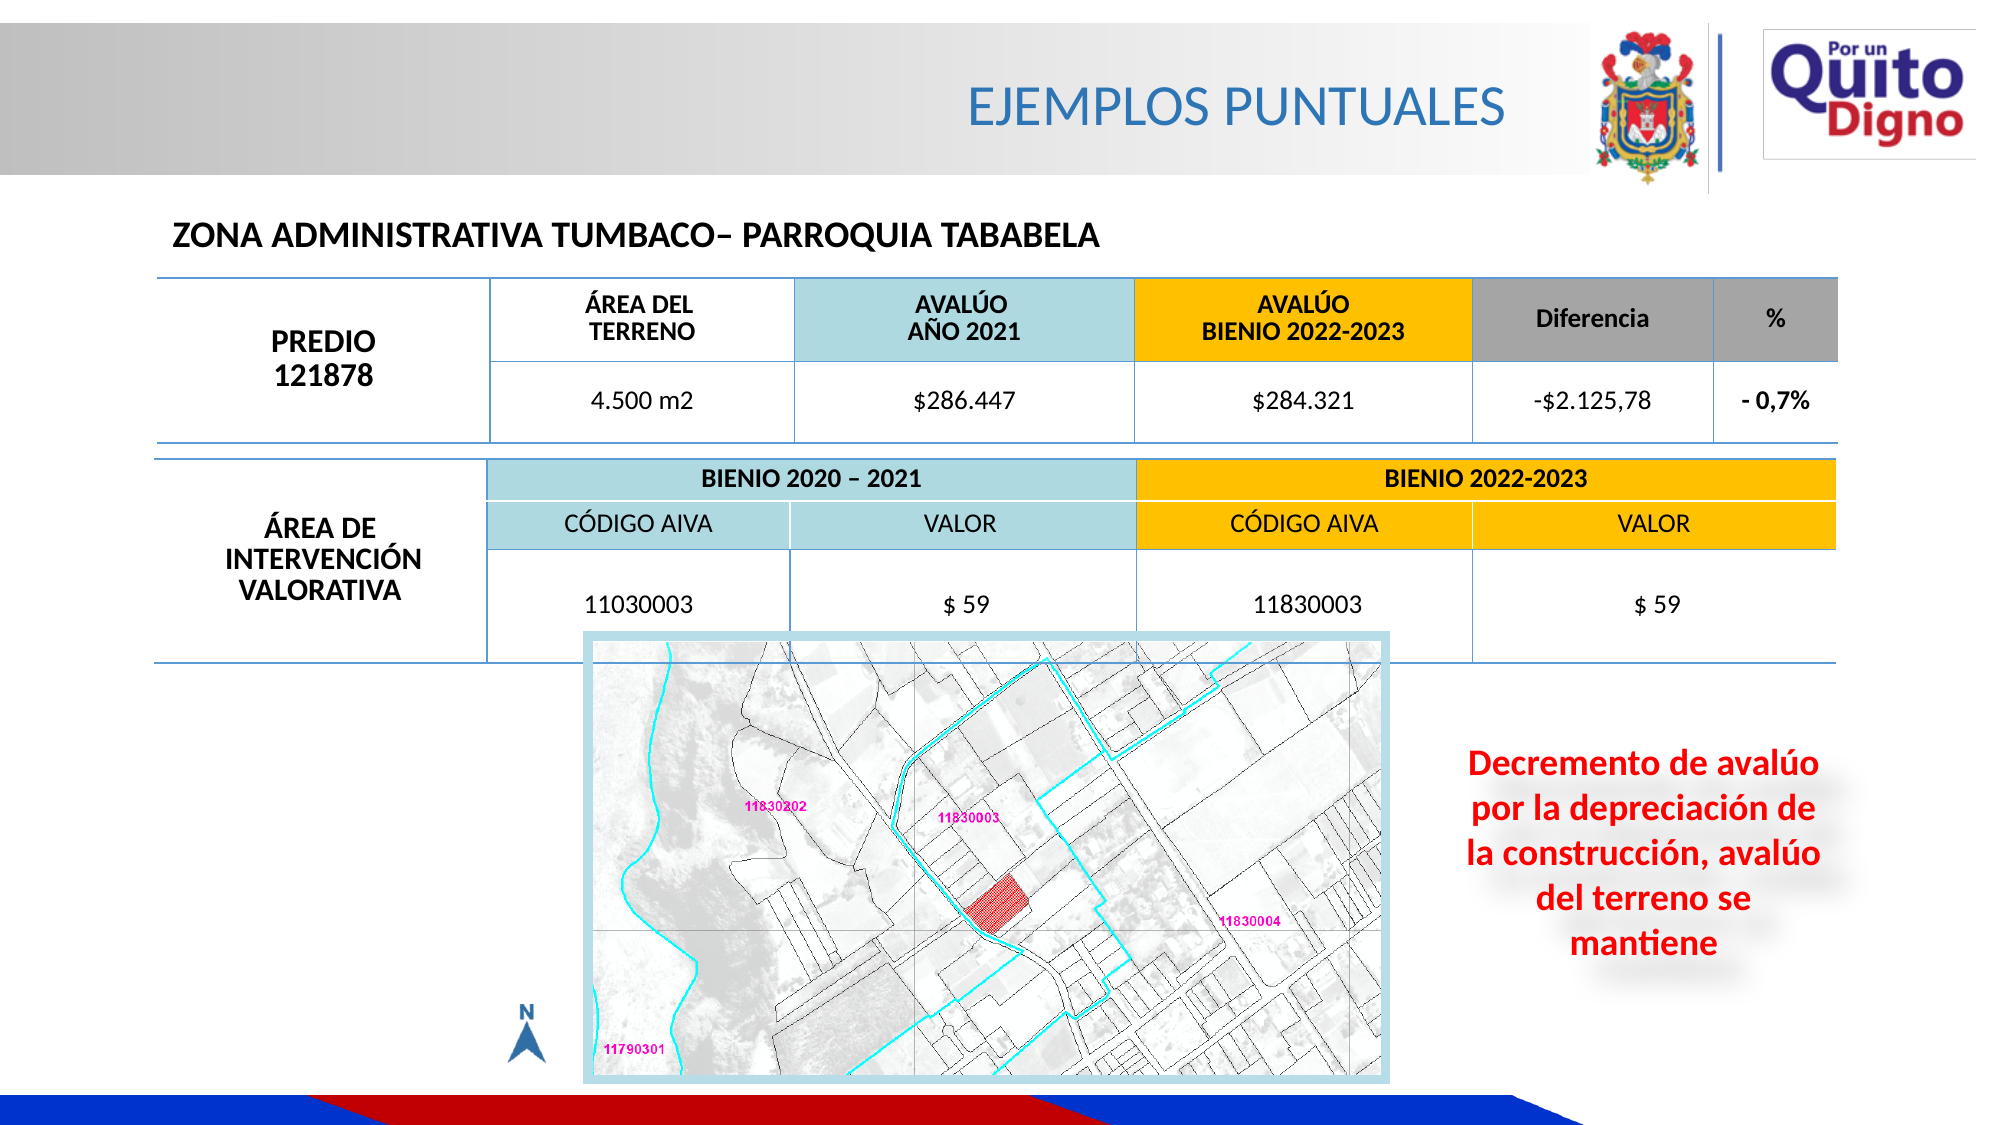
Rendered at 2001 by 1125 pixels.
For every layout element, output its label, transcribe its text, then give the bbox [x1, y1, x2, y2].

table_cell CÓDIGO AIVA [1137, 502, 1472, 549]
table_cell VALOR [791, 502, 1136, 549]
table_header ÁREA DEL TERRENO [491, 279, 794, 361]
table_cell -$2.125,78 [1473, 362, 1713, 442]
text_box [587, 635, 1387, 1080]
table_cell $ 59 [1473, 550, 1836, 662]
table_cell $286.447 [795, 362, 1134, 442]
table_header PREDIO 121878 [157, 279, 489, 442]
picture [0, 1095, 1584, 1125]
table_header BIENIO 2020 – 2021 [488, 460, 1136, 500]
table_cell $284.321 [1135, 362, 1472, 442]
table_cell - 0,7% [1714, 362, 1838, 442]
table_cell VALOR [1473, 502, 1836, 549]
table_header AVALÚO BIENIO 2022-2023 [1135, 279, 1472, 361]
table_header AVALÚO AÑO 2021 [795, 279, 1134, 361]
table_header % [1714, 279, 1838, 361]
table_cell 11030003 [488, 550, 789, 662]
text_box EJEMPLOS PUNTUALES [104, 59, 1521, 145]
text_box [0, 22, 1667, 176]
table_cell 4.500 m2 [491, 362, 794, 442]
picture [1590, 23, 1976, 194]
table_cell $ 59 [791, 550, 1136, 635]
table_header ÁREA DE INTERVENCIÓN VALORATIVA [154, 460, 486, 662]
table_cell 11830003 [1137, 550, 1472, 662]
table_cell CÓDIGO AIVA [488, 502, 789, 549]
table_header BIENIO 2022-2023 [1137, 460, 1836, 500]
picture [493, 1004, 560, 1064]
text_box Decremento de avalúo por la depreciación de la construcción, avalúo del terreno se mantiene [1449, 730, 1839, 971]
text_box ZONA ADMINISTRATIVA TUMBACO– PARROQUIA TABABELA [158, 202, 1116, 263]
table_header Diferencia [1473, 279, 1713, 361]
picture [587, 642, 1386, 1076]
